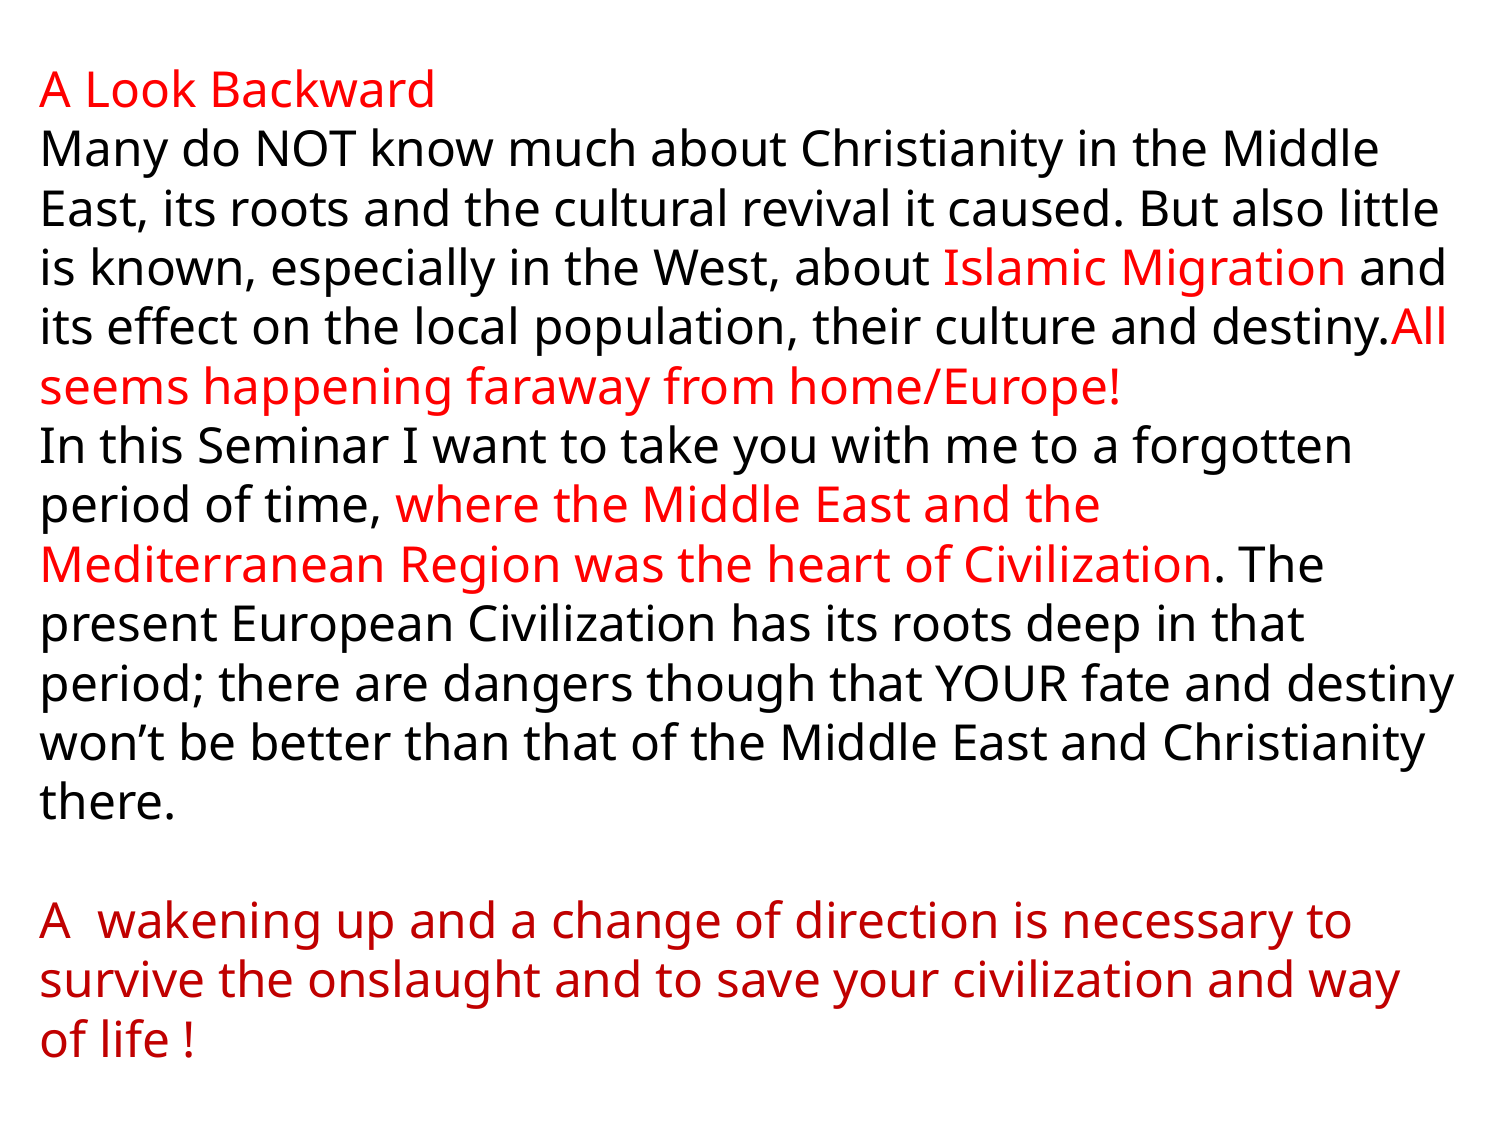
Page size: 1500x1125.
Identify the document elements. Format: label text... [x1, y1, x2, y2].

title A Look Backward Many do NOT know much about Christianity in the Middle East, its roots and the cultural revival it caused. But also little is known, especially in the West, about Islamic Migration and its effect on the local population, their culture and destiny.All seems happening faraway from home/Europe! In this Seminar I want to take you with me to a forgotten period of time, where the Middle East and the Mediterranean Region was the heart of Civilization. The present European Civilization has its roots deep in that period; there are dangers though that YOUR fate and destiny won’t be better than that of the Middle East and Christianity there. A wakening up and a change of direction is necessary to survive the onslaught and to save your civilization and way of life ! [24, 24, 1475, 1100]
